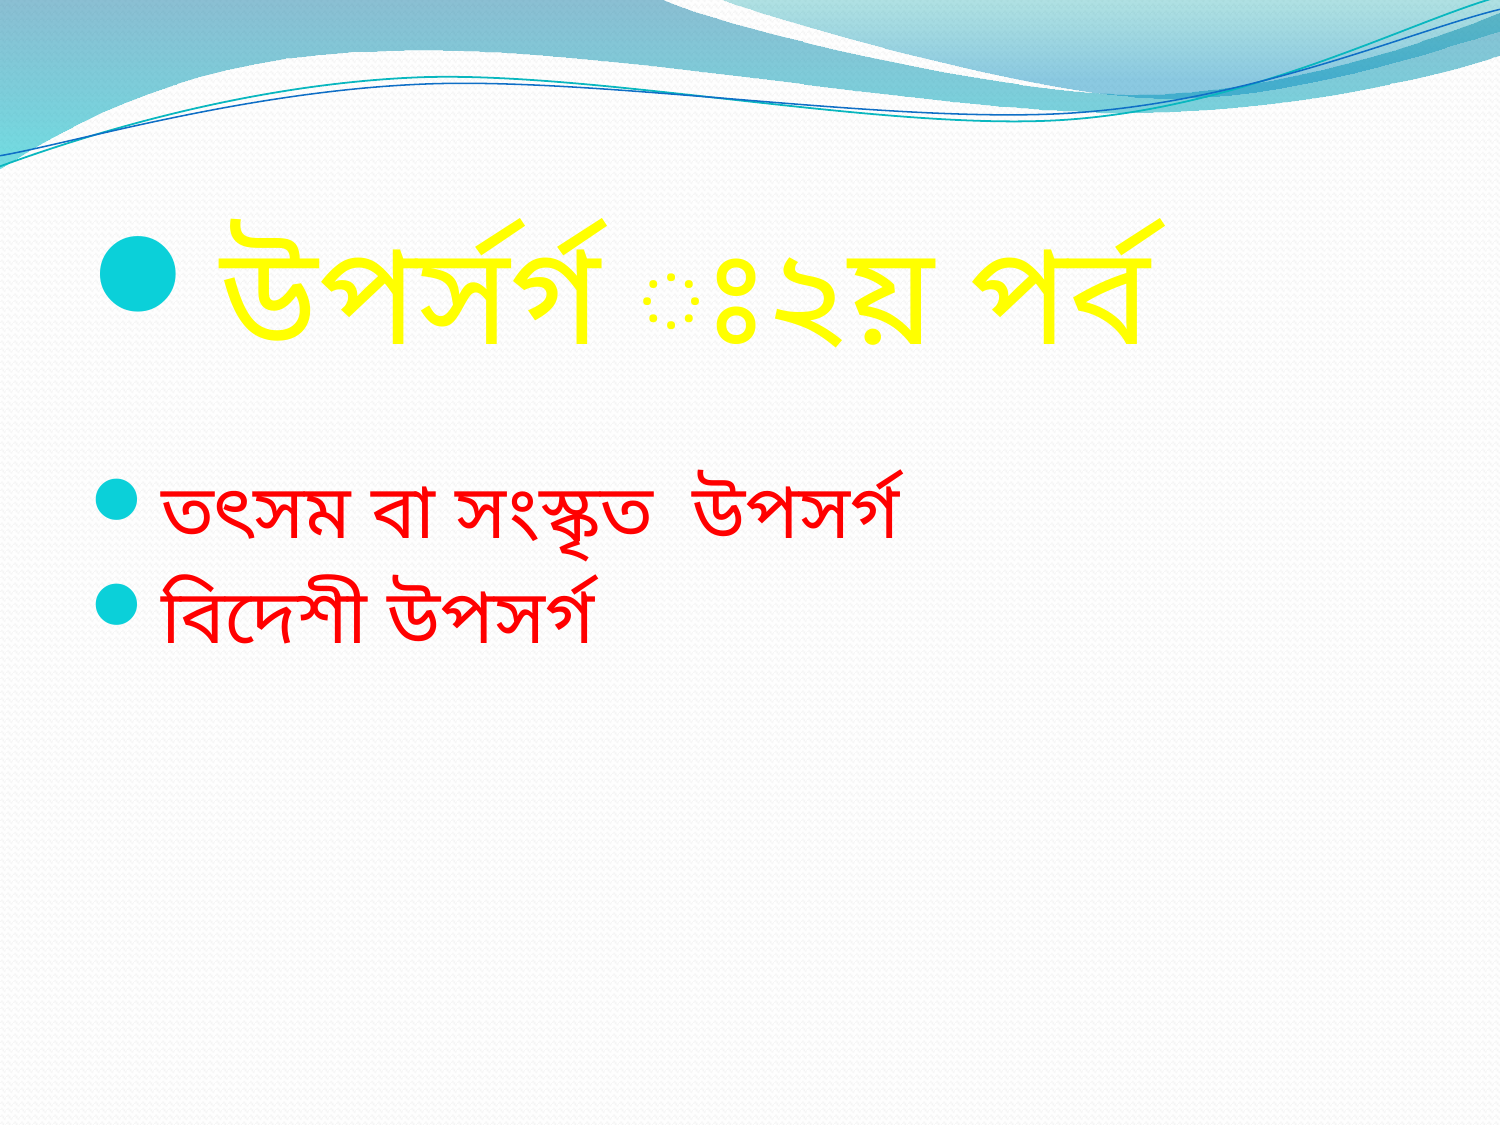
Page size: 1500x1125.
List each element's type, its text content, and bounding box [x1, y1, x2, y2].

list উপর্সর্গ ঃ২য় পর্ব তৎসম বা সংস্কৃত উপসর্গ বিদেশী উপসর্গ [75, 200, 1425, 975]
